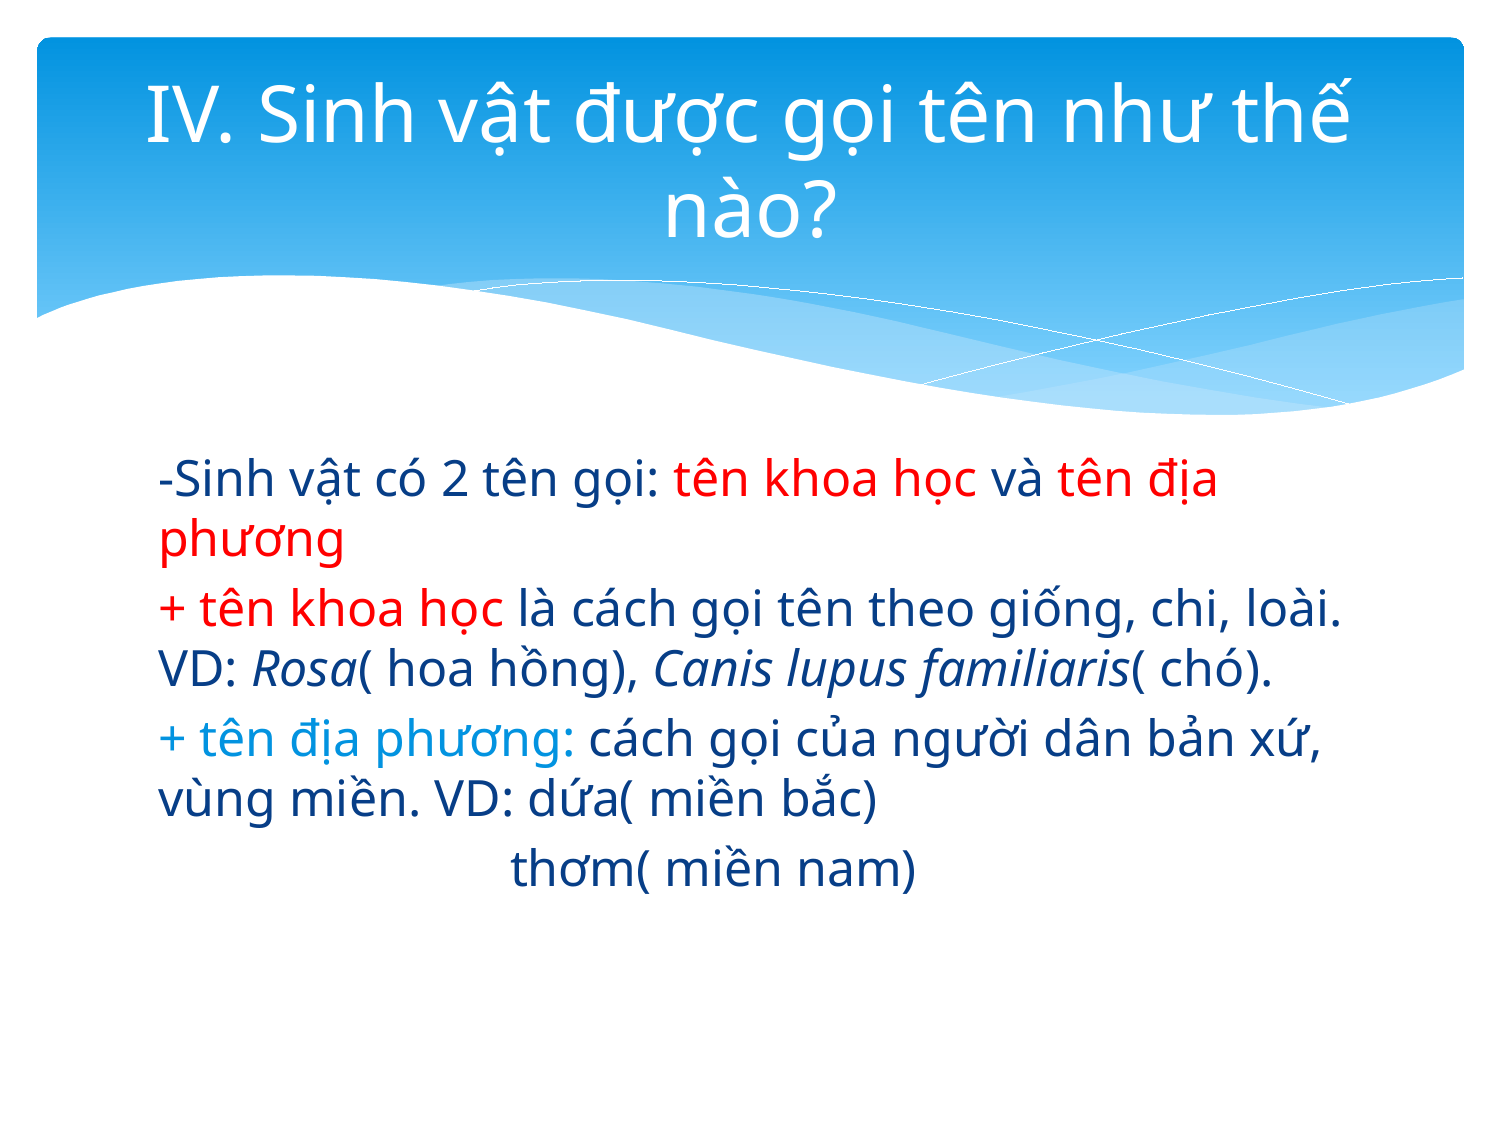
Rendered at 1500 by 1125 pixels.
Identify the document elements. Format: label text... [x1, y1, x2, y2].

list -Sinh vật có 2 tên gọi: tên khoa học và tên địa phương + tên khoa học là cách gọi tên theo giống, chi, loài. VD: Rosa( hoa hồng), Canis lupus familiaris( chó). + tên địa phương: cách gọi của người dân bản xứ, vùng miền. VD: dứa( miền bắc) thơm( miền nam) [143, 438, 1359, 1005]
title IV. Sinh vật được gọi tên như thế nào? [75, 55, 1425, 261]
